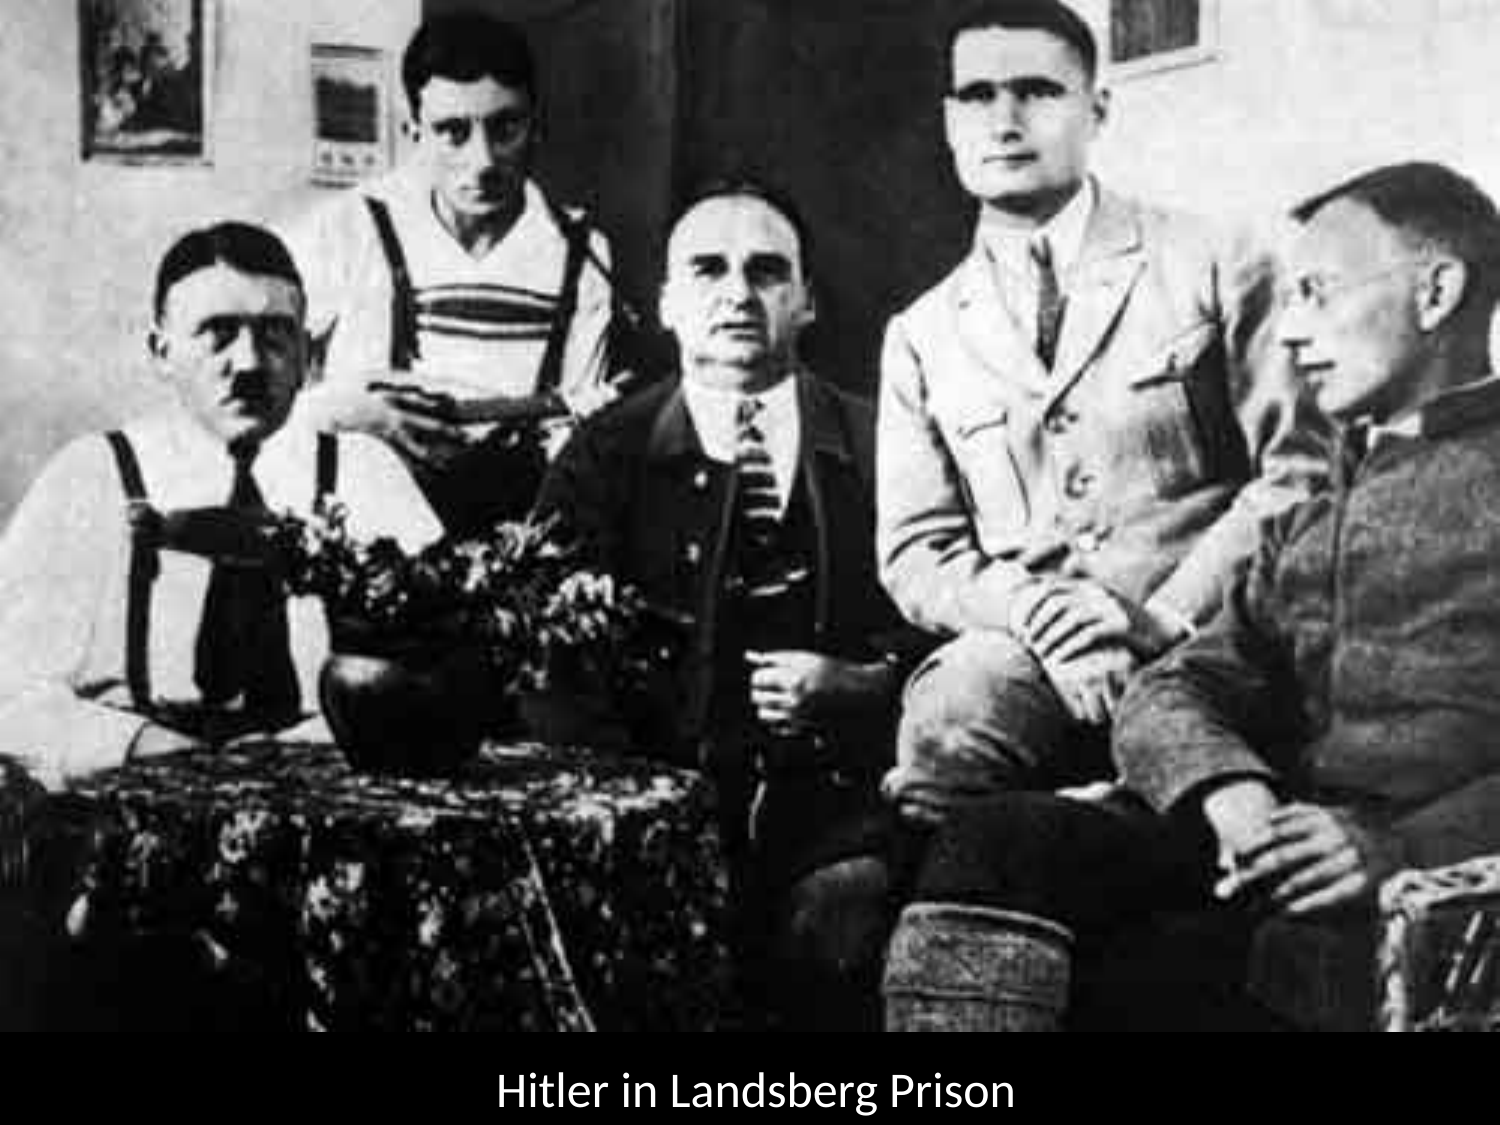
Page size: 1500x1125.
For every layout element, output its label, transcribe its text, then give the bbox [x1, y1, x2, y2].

picture [0, 0, 1500, 1032]
text_box Hitler in Landsberg Prison [287, 1049, 1225, 1125]
